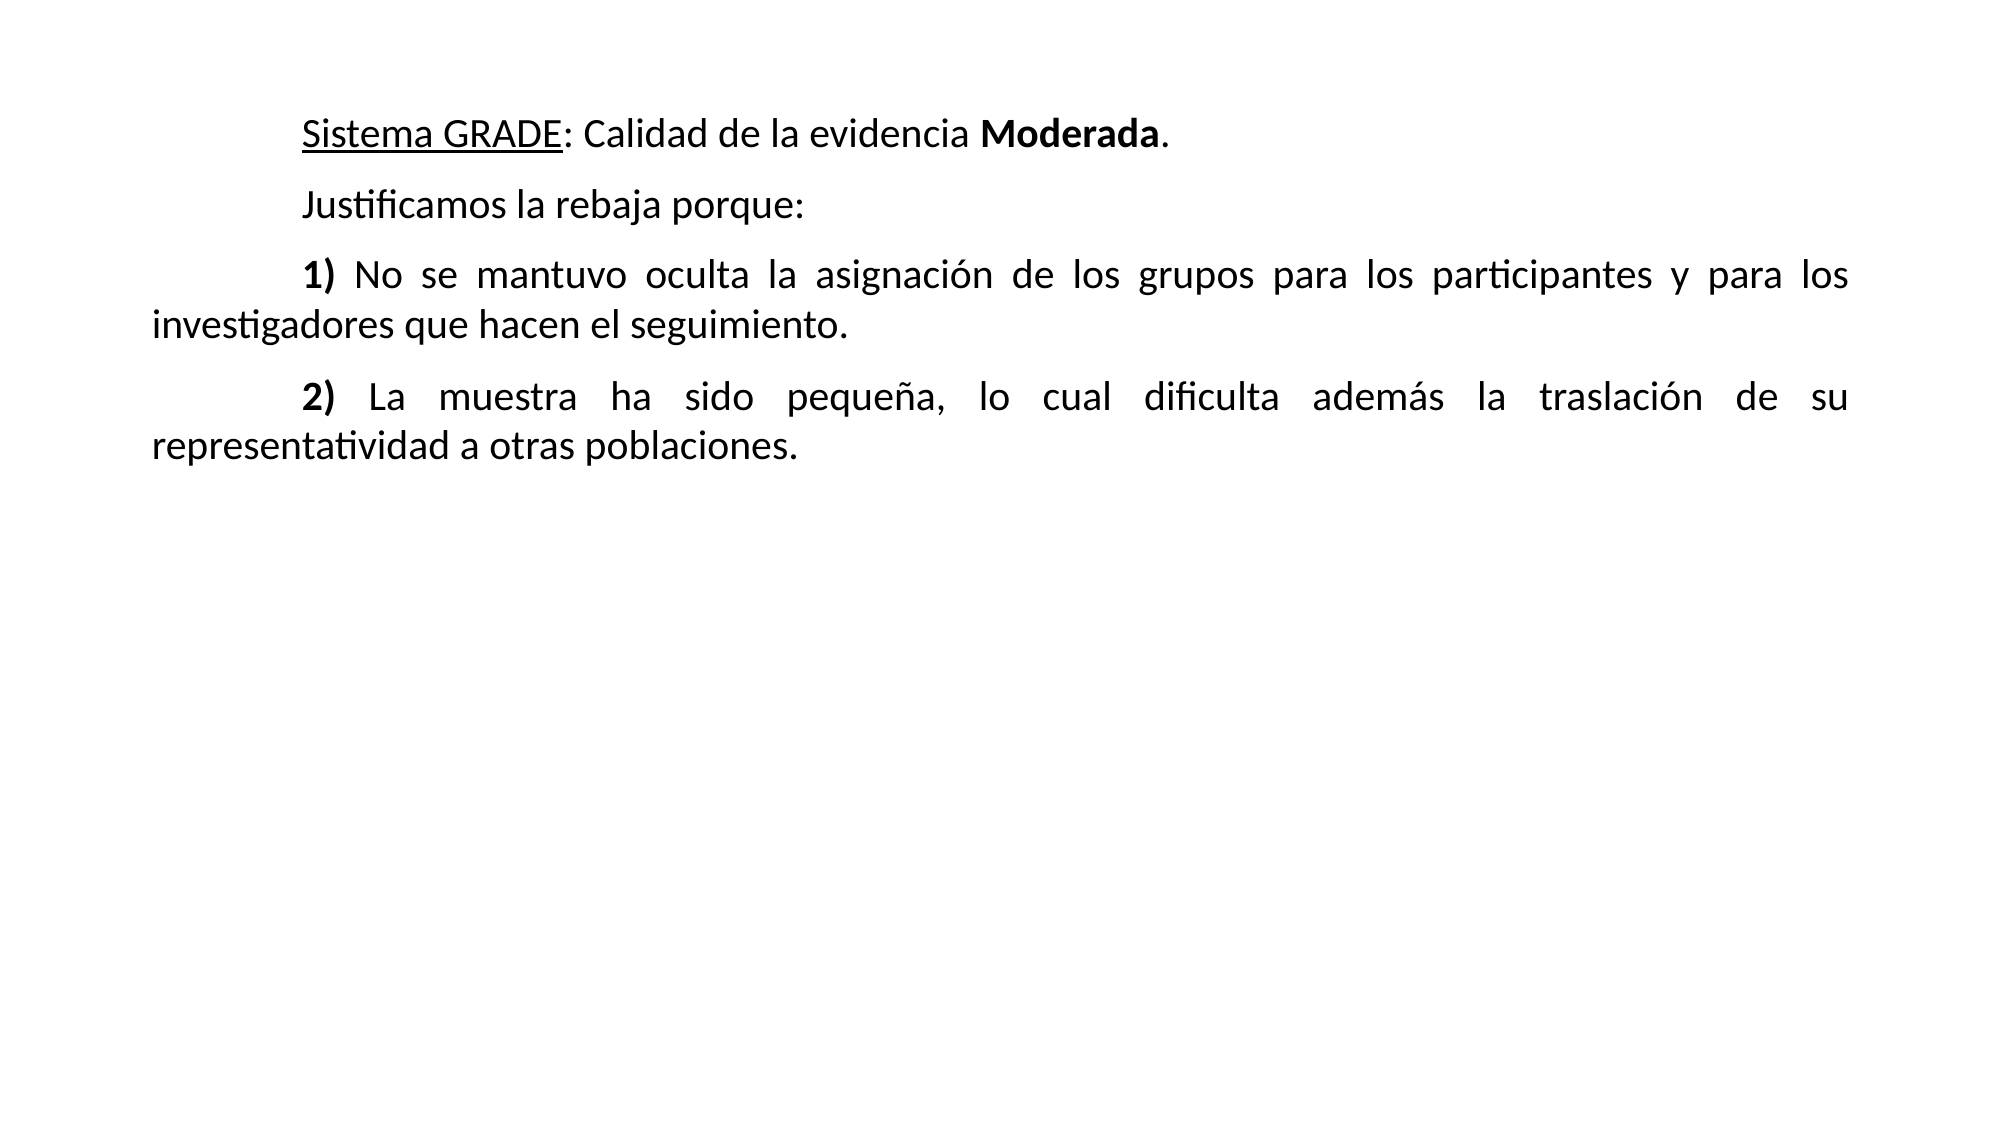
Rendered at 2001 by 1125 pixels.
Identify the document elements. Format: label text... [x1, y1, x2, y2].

subtitle Sistema GRADE: Calidad de la evidencia Moderada. Justificamos la rebaja porque: 1) No se mantuvo oculta la asignación de los grupos para los participantes y para los investigadores que hacen el seguimiento. 2) La muestra ha sido pequeña, lo cual dificulta además la traslación de su representatividad a otras poblaciones. [136, 97, 1866, 1018]
